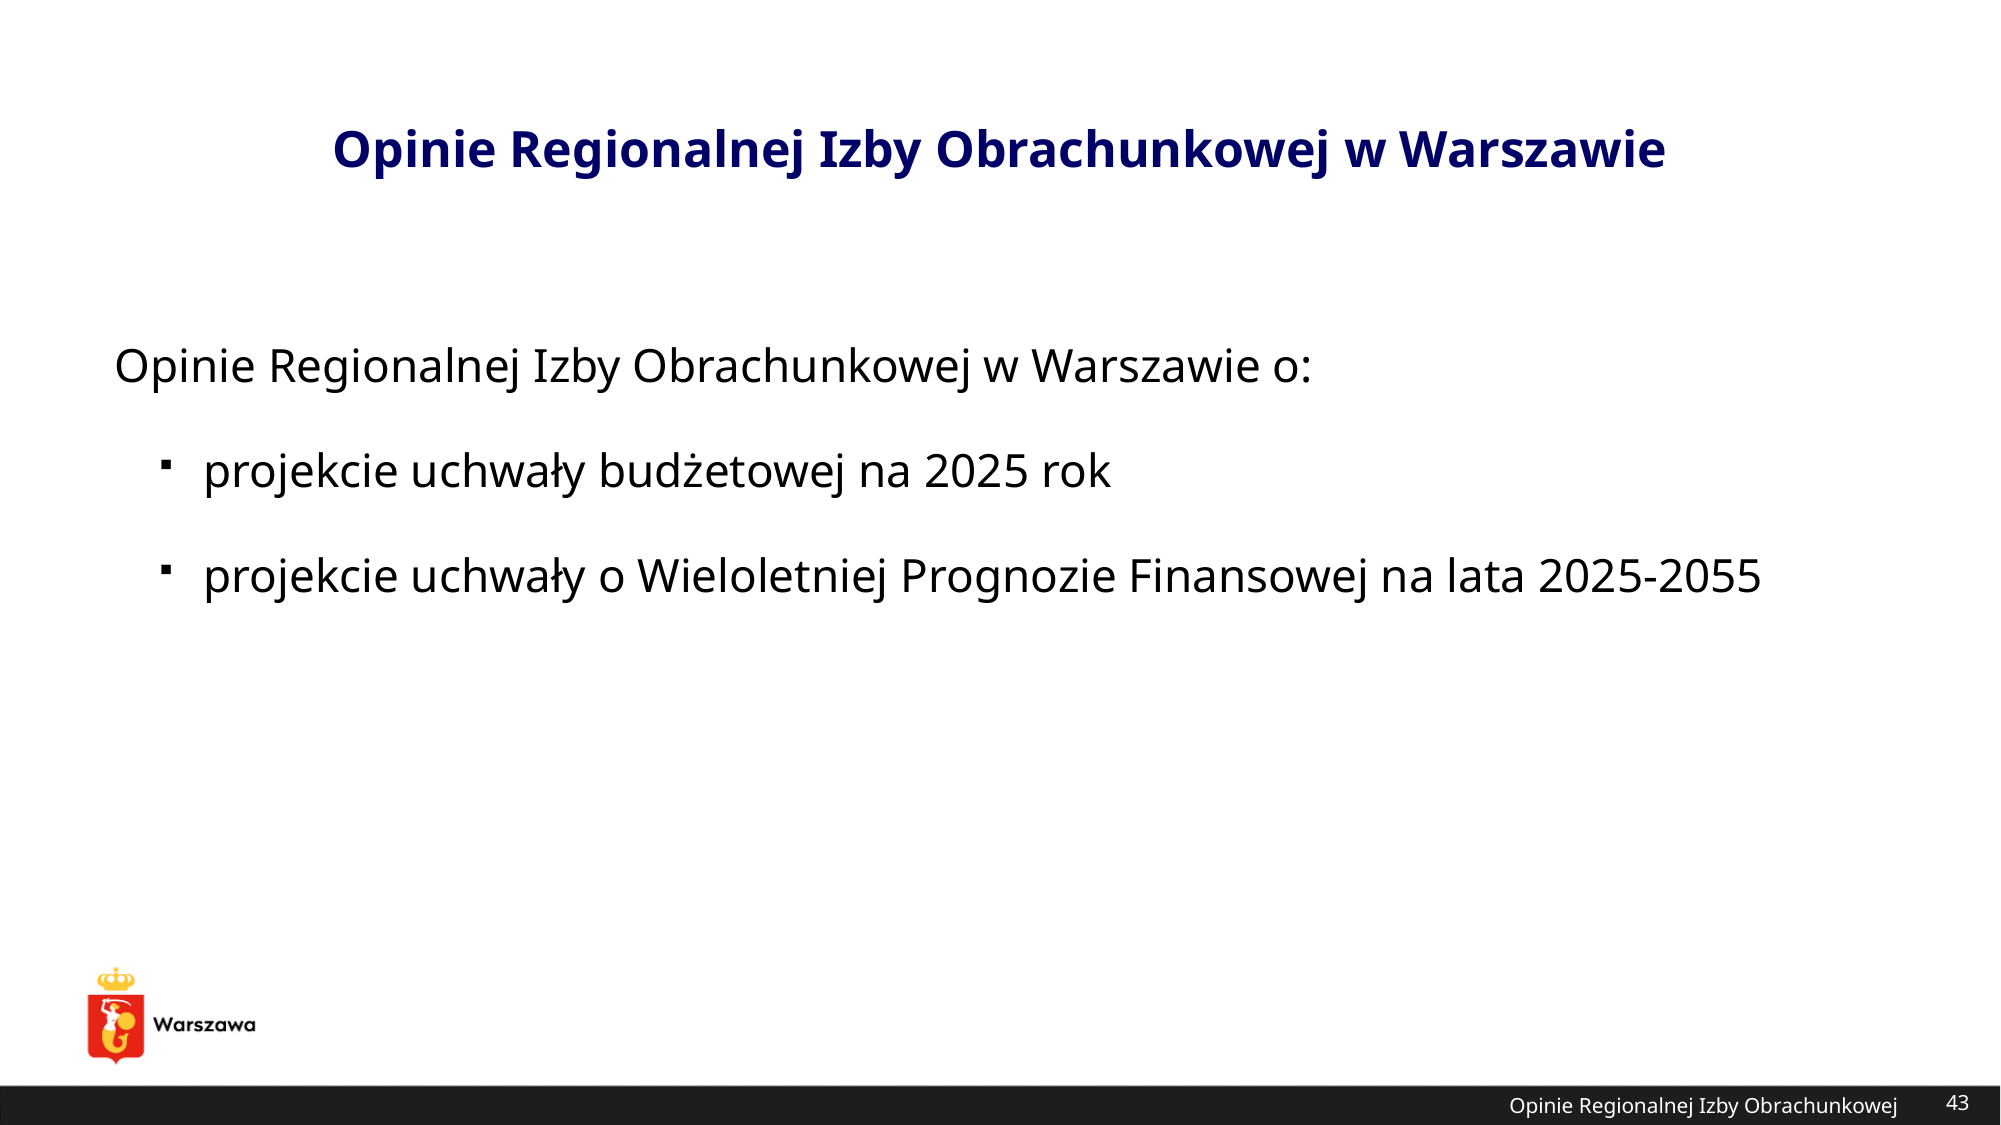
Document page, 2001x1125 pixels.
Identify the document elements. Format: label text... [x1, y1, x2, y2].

picture [0, 0, 2001, 1125]
text_box Opinie Regionalnej Izby Obrachunkowej w Warszawie [0, 109, 2000, 201]
text_box Opinie Regionalnej Izby Obrachunkowej w Warszawie o: projekcie uchwały budżetowej na 2025 rok projekcie uchwały o Wieloletniej Prognozie Finansowej na lata 2025-2055 [99, 328, 1941, 609]
slide_number 43 [1915, 1085, 2000, 1124]
footer Opinie Regionalnej Izby Obrachunkowej [924, 1083, 1913, 1125]
